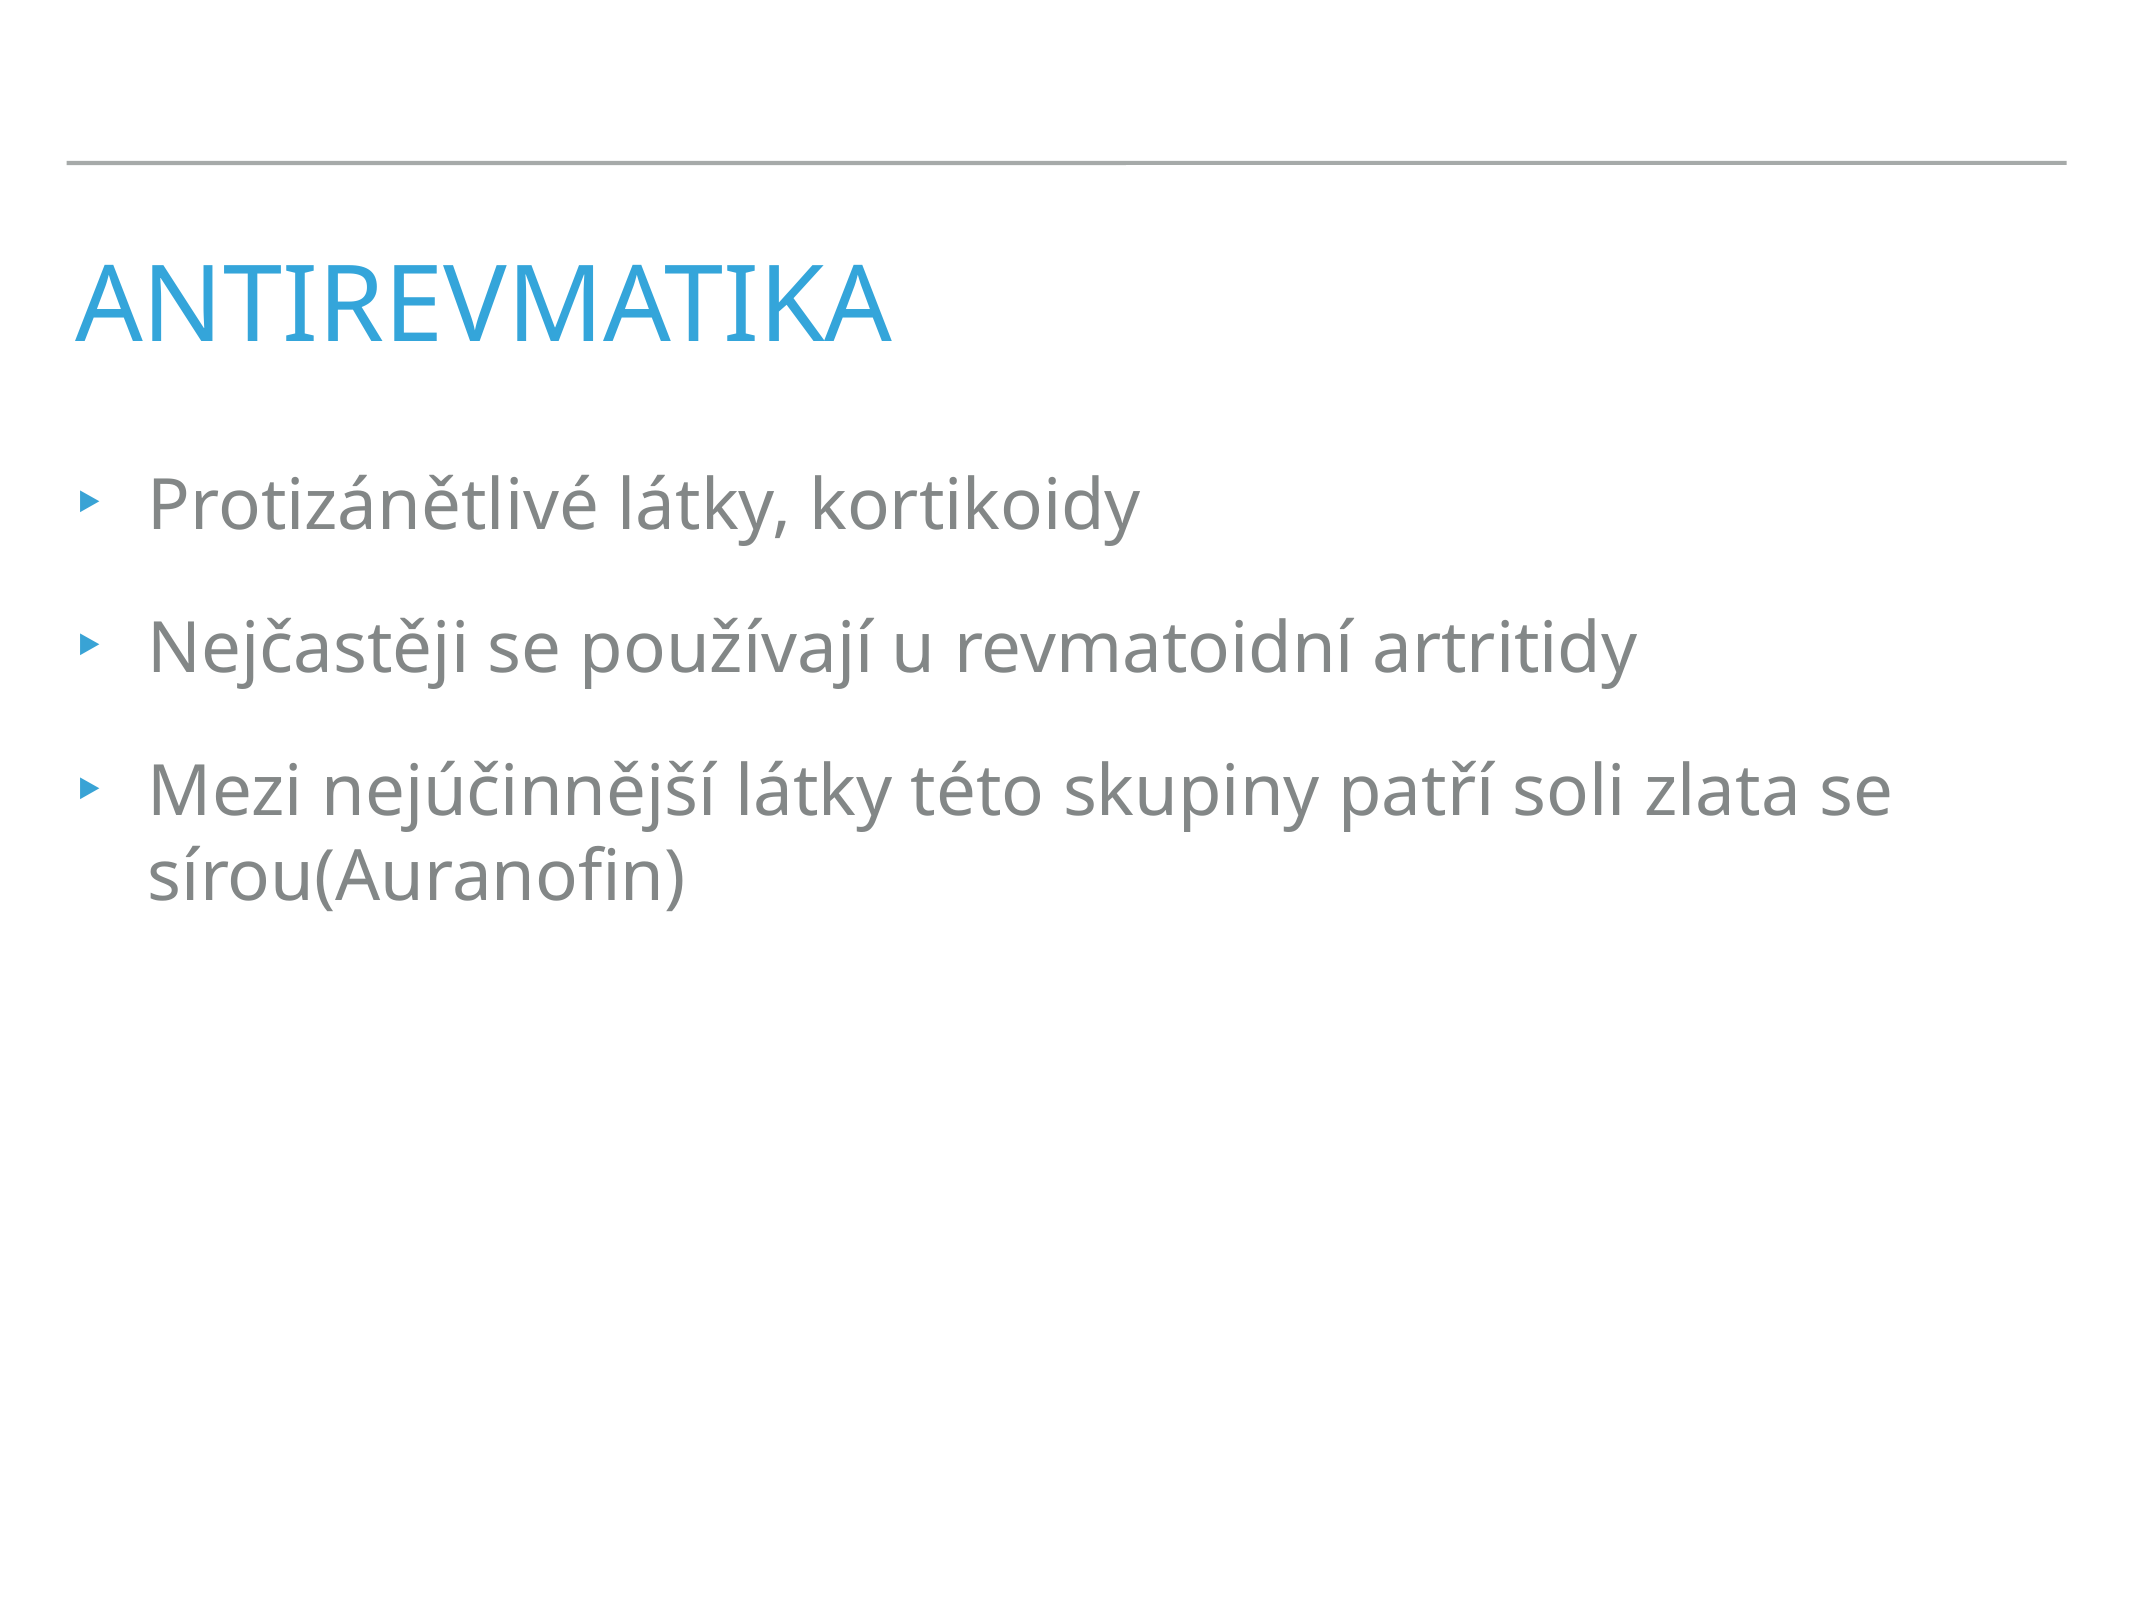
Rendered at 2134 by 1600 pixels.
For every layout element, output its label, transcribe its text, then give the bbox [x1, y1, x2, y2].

title Antirevmatika [66, 251, 2068, 372]
list Protizánětlivé látky, kortikoidy Nejčastěji se používají u revmatoidní artritidy Mezi nejúčinnější látky této skupiny patří soli zlata se sírou(Auranofin) [66, 449, 2068, 1453]
